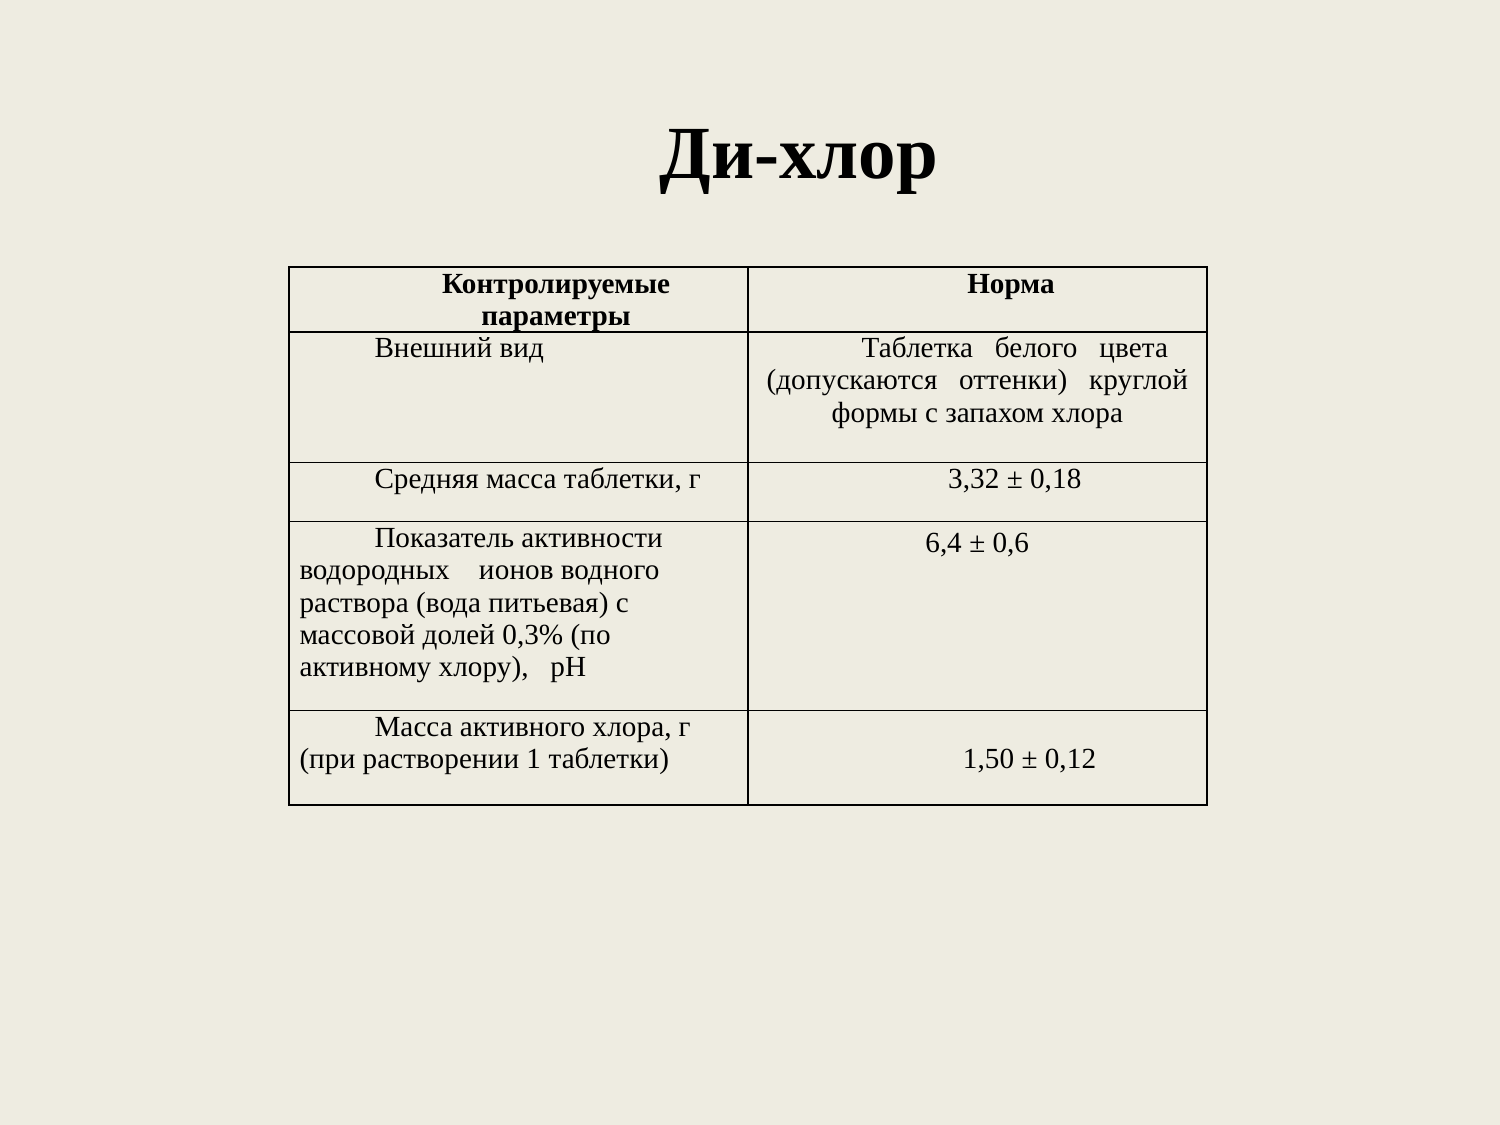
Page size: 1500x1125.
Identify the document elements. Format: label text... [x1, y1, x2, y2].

table_cell Показатель активности водородных ионов водного раствора (вода питьевая) с массовой долей 0,3% (по активному хлору), рН [290, 522, 747, 710]
table_header Норма [749, 268, 1206, 331]
table_cell 6,4 ± 0,6 [749, 522, 1206, 710]
table_cell 1,50 ± 0,12 [749, 711, 1206, 804]
table_cell 3,32 ± 0,18 [749, 463, 1206, 521]
table_cell Масса активного хлора, г (при растворении 1 таблетки) [290, 711, 747, 804]
table_cell Таблетка белого цвета (допускаются оттенки) круг­лой формы с запахом хлора [749, 333, 1206, 462]
table_header Контролируемые параметры [290, 268, 747, 331]
table_cell Средняя масса таблетки, г [290, 463, 747, 521]
title Ди-хлор [123, 54, 1474, 243]
table_cell Внешний вид [290, 333, 747, 462]
